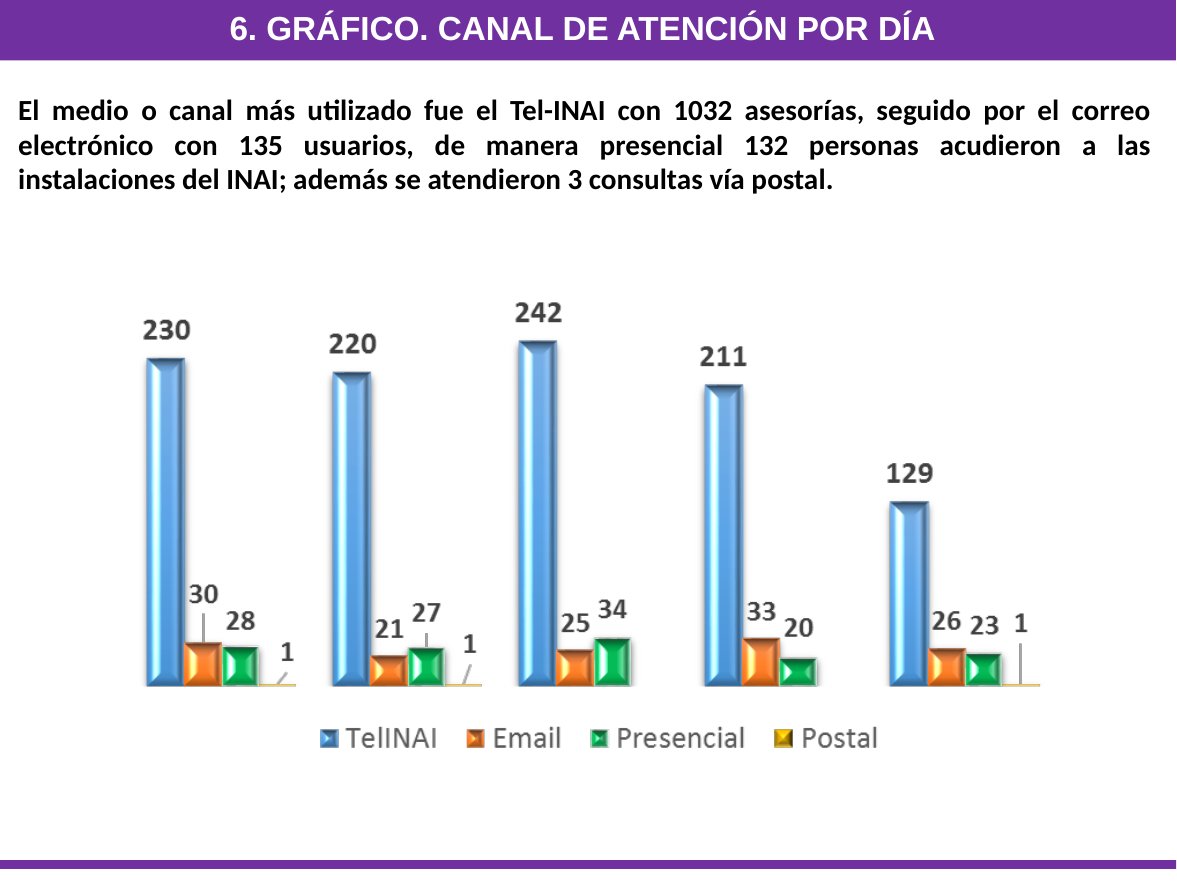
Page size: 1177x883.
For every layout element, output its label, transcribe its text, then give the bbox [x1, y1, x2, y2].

picture [103, 232, 1084, 779]
text_box El medio o canal más utilizado fue el Tel-INAI con 1032 asesorías, seguido por el correo electrónico con 135 usuarios, de manera presencial 132 personas acudieron a las instalaciones del INAI; además se atendieron 3 consultas vía postal. [3, 83, 1167, 204]
text_box 6. Gráfico. Canal de atención por día [0, 0, 1167, 55]
